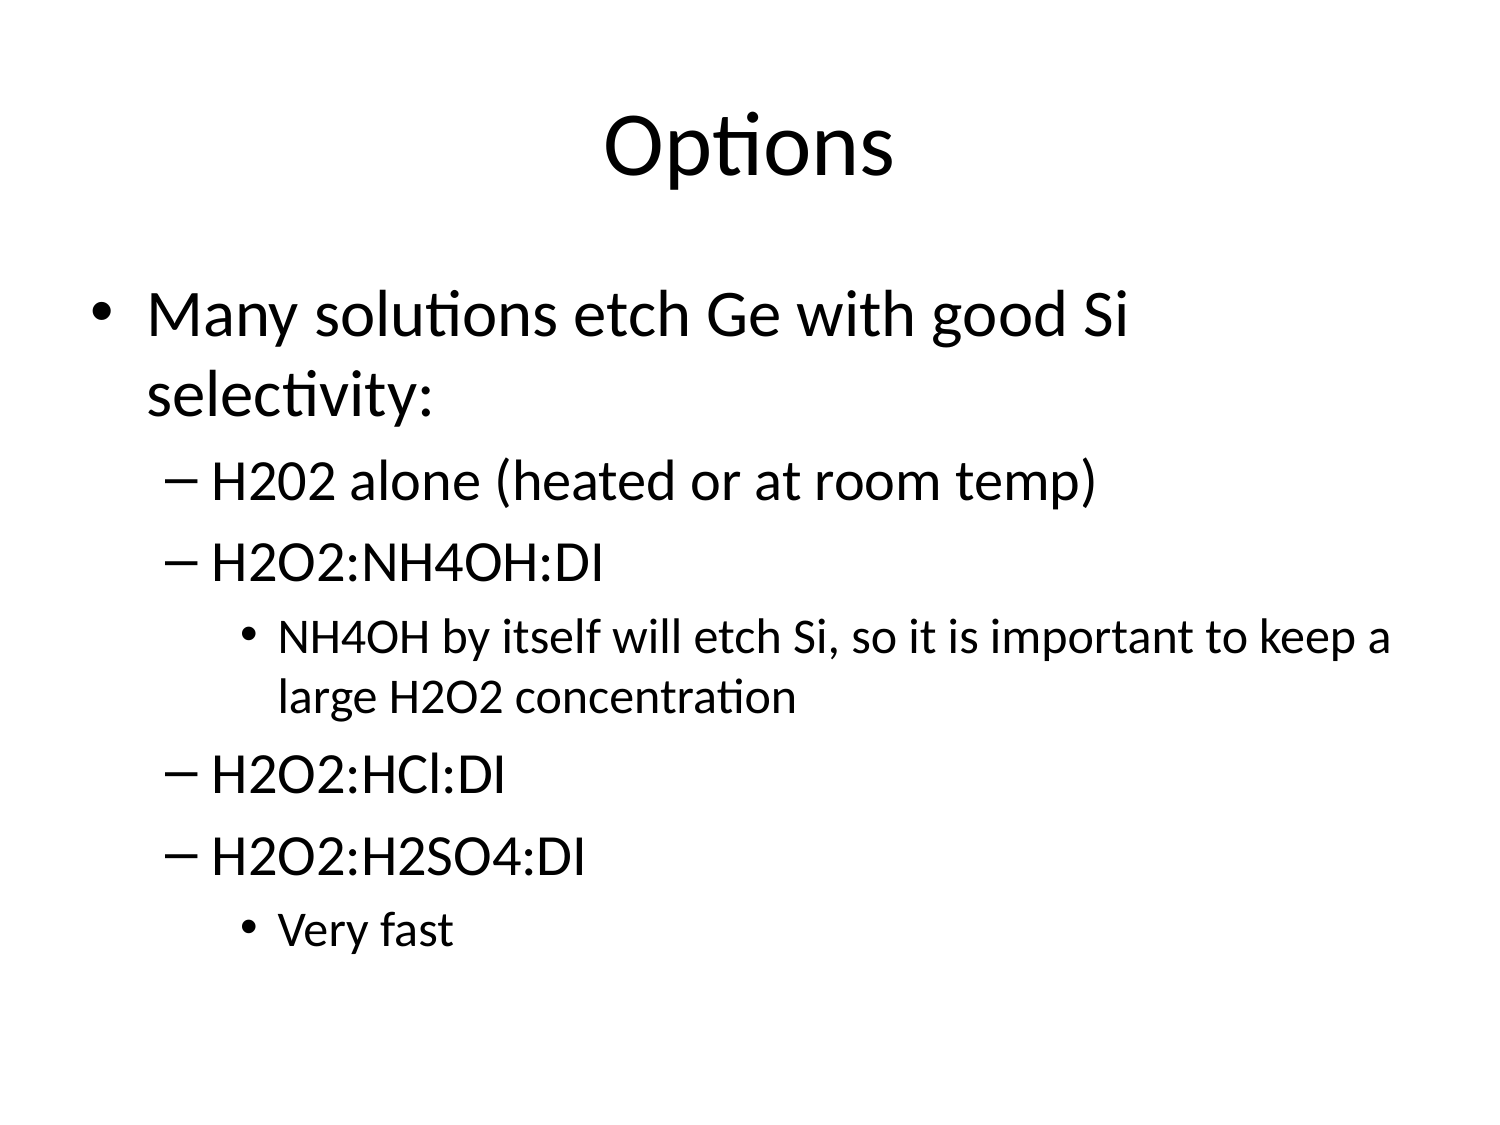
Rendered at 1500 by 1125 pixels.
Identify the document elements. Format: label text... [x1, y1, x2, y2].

list Many solutions etch Ge with good Si selectivity: H202 alone (heated or at room temp) H2O2:NH4OH:DI NH4OH by itself will etch Si, so it is important to keep a large H2O2 concentration H2O2:HCl:DI H2O2:H2SO4:DI Very fast [75, 262, 1425, 1005]
title Options [75, 45, 1425, 233]
